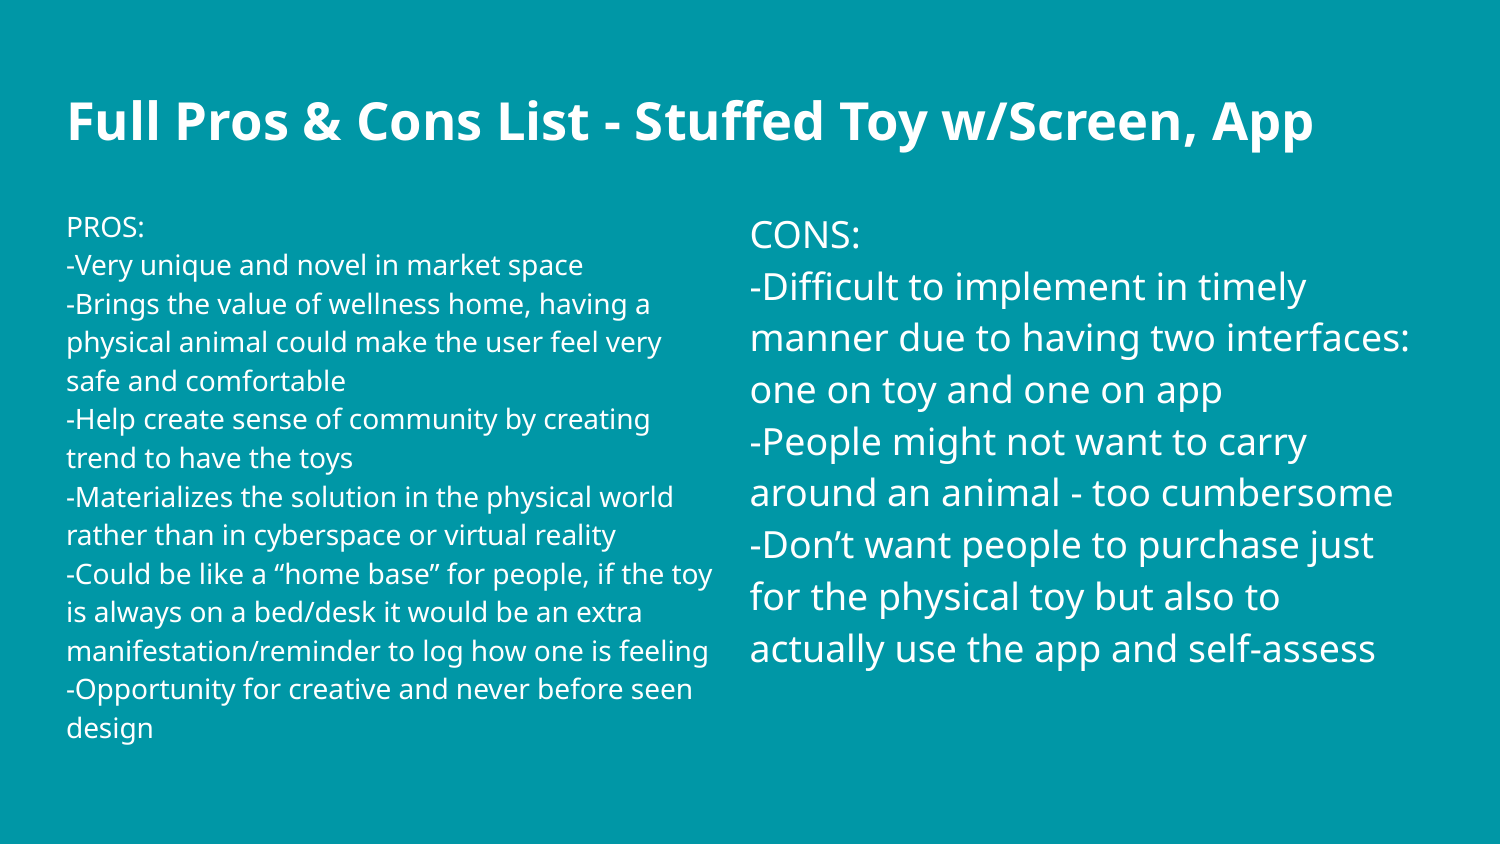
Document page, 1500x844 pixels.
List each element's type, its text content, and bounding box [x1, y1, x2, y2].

list CONS: -Difficult to implement in timely manner due to having two interfaces: one on toy and one on app -People might not want to carry around an animal - too cumbersome -Don’t want people to purchase just for the physical toy but also to actually use the app and self-assess [734, 189, 1434, 750]
list PROS: -Very unique and novel in market space -Brings the value of wellness home, having a physical animal could make the user feel very safe and comfortable -Help create sense of community by creating trend to have the toys -Materializes the solution in the physical world rather than in cyberspace or virtual reality -Could be like a “home base” for people, if the toy is always on a bed/desk it would be an extra manifestation/reminder to log how one is feeling -Opportunity for creative and never before seen design [51, 189, 735, 801]
title Full Pros & Cons List - Stuffed Toy w/Screen, App [51, 72, 1449, 167]
